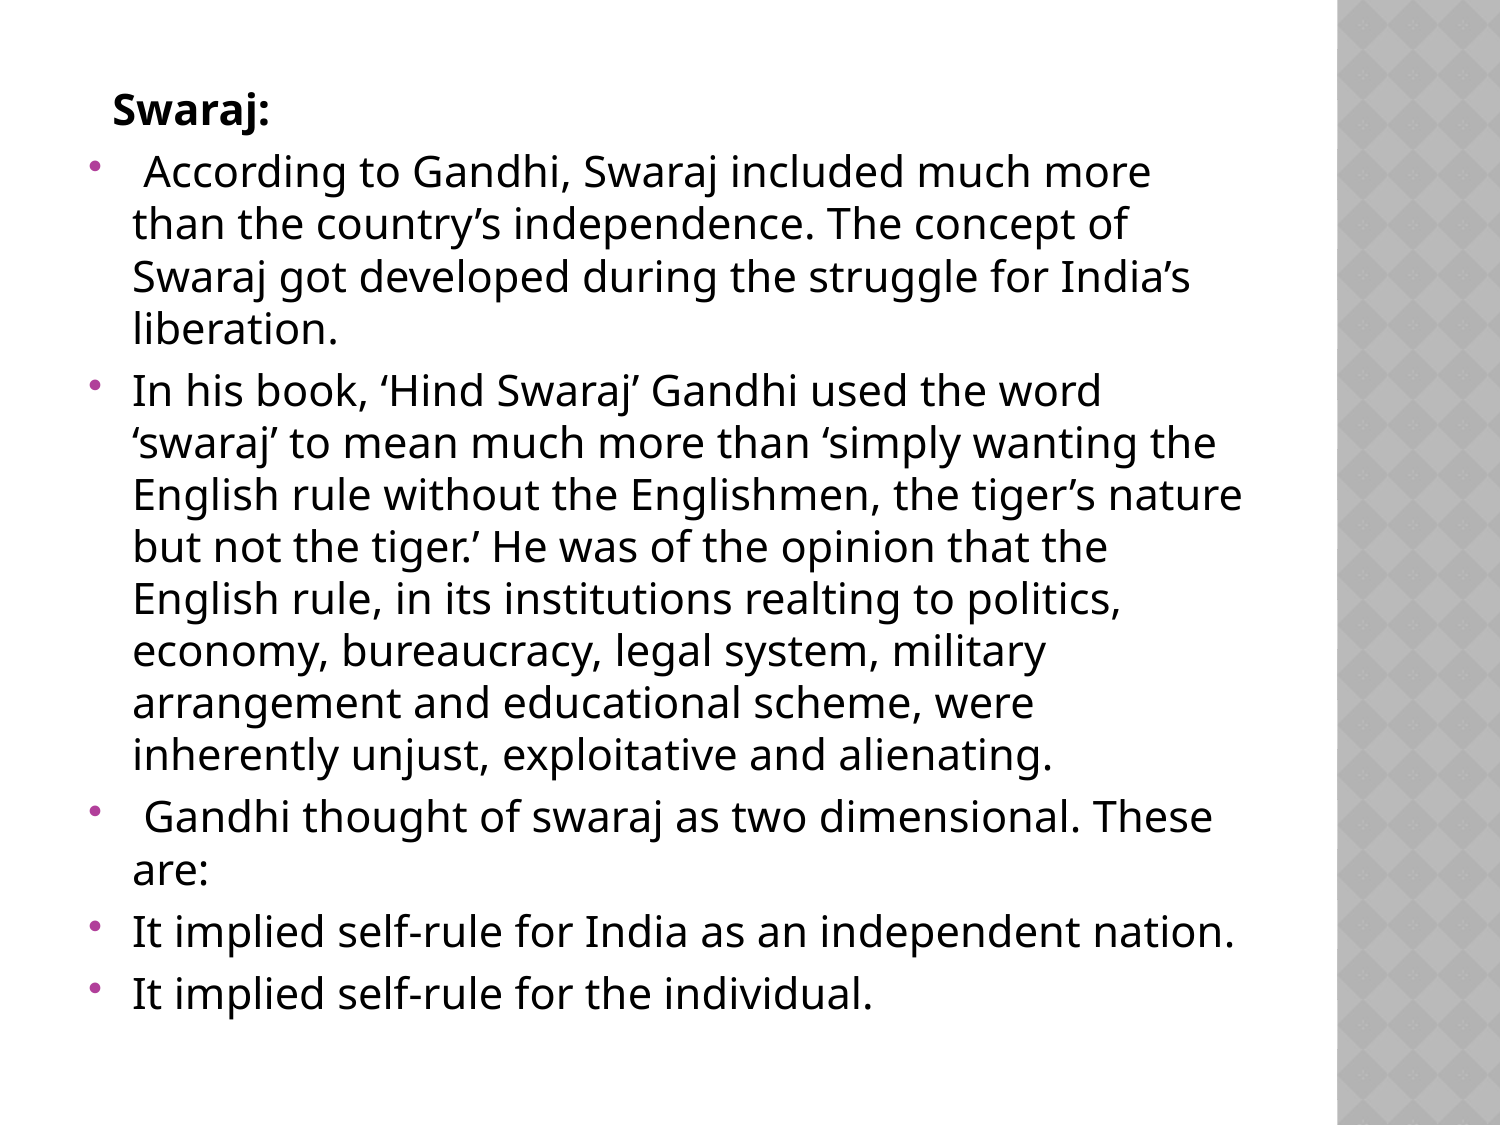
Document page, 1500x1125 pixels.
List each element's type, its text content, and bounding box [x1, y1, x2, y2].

list Swaraj: According to Gandhi, Swaraj included much more than the country’s independence. The concept of Swaraj got developed during the struggle for India’s liberation. In his book, ‘Hind Swaraj’ Gandhi used the word ‘swaraj’ to mean much more than ‘simply wanting the English rule without the Englishmen, the tiger’s nature but not the tiger.’ He was of the opinion that the English rule, in its institutions realting to politics, economy, bureaucracy, legal system, military arrangement and educational scheme, were inherently unjust, exploitative and alienating. Gandhi thought of swaraj as two dimensional. These are: It implied self-rule for India as an independent nation. It implied self-rule for the individual. [75, 75, 1263, 1059]
